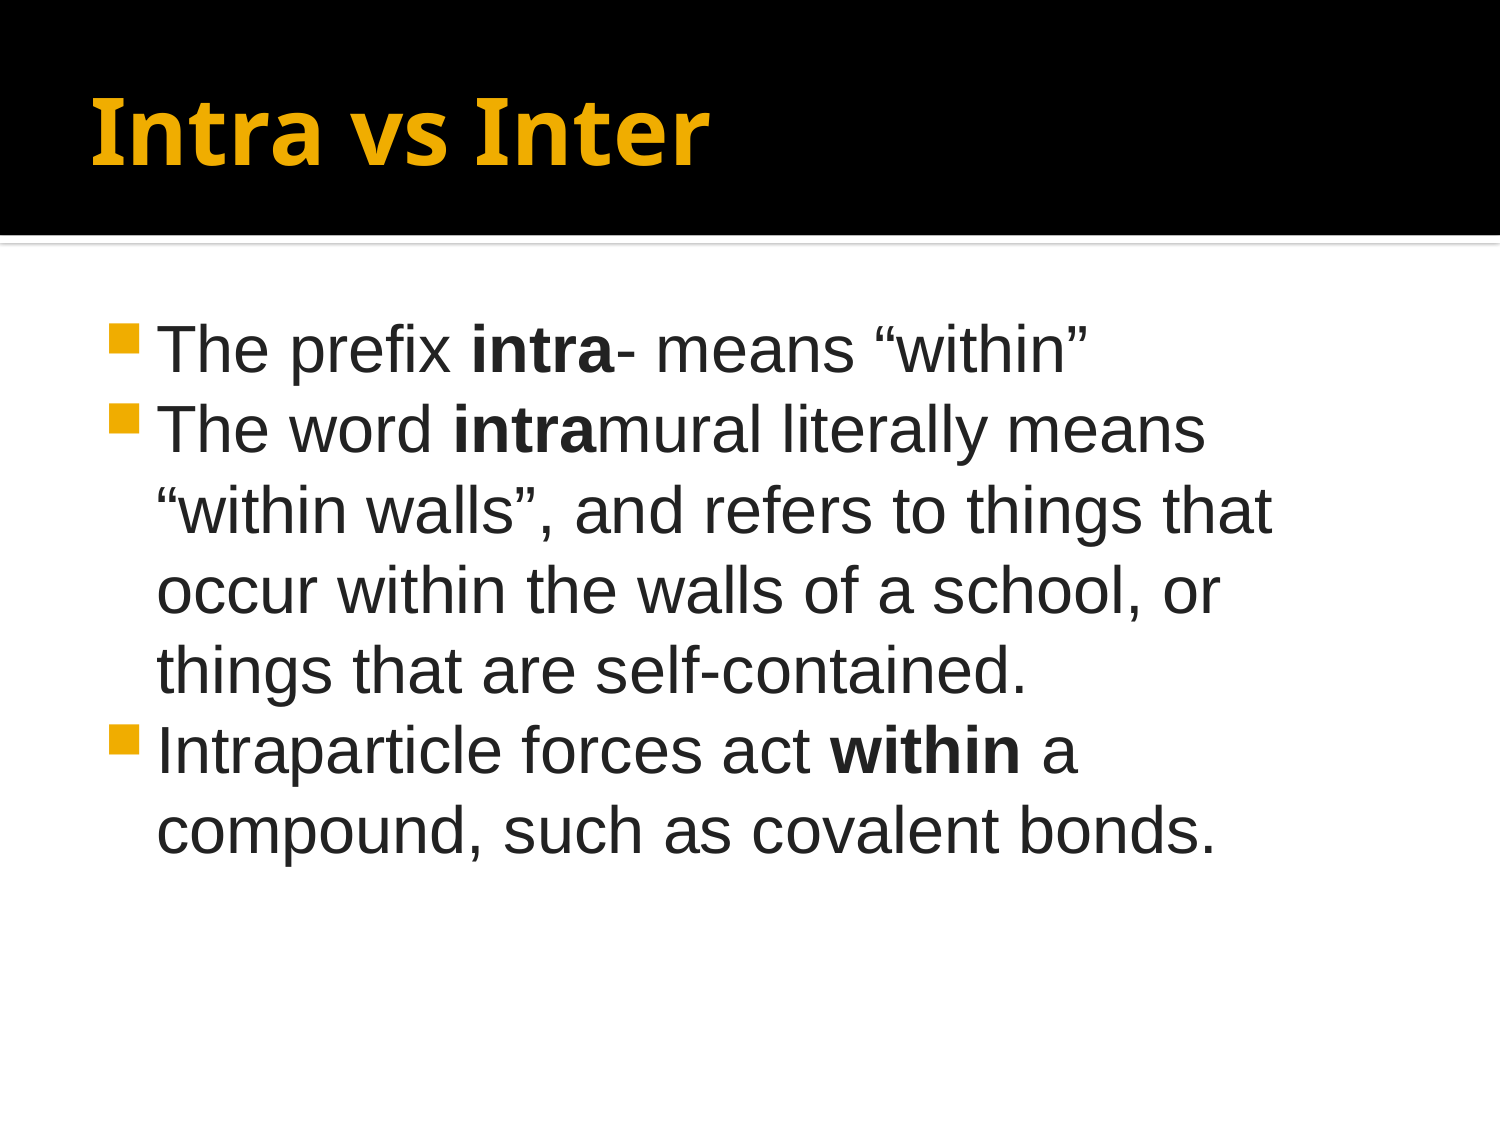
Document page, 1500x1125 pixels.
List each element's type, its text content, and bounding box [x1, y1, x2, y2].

list The prefix intra- means “within” The word intramural literally means “within walls”, and refers to things that occur within the walls of a school, or things that are self-contained. Intraparticle forces act within a compound, such as covalent bonds. [75, 291, 1425, 1050]
title Intra vs Inter [75, 25, 1425, 231]
